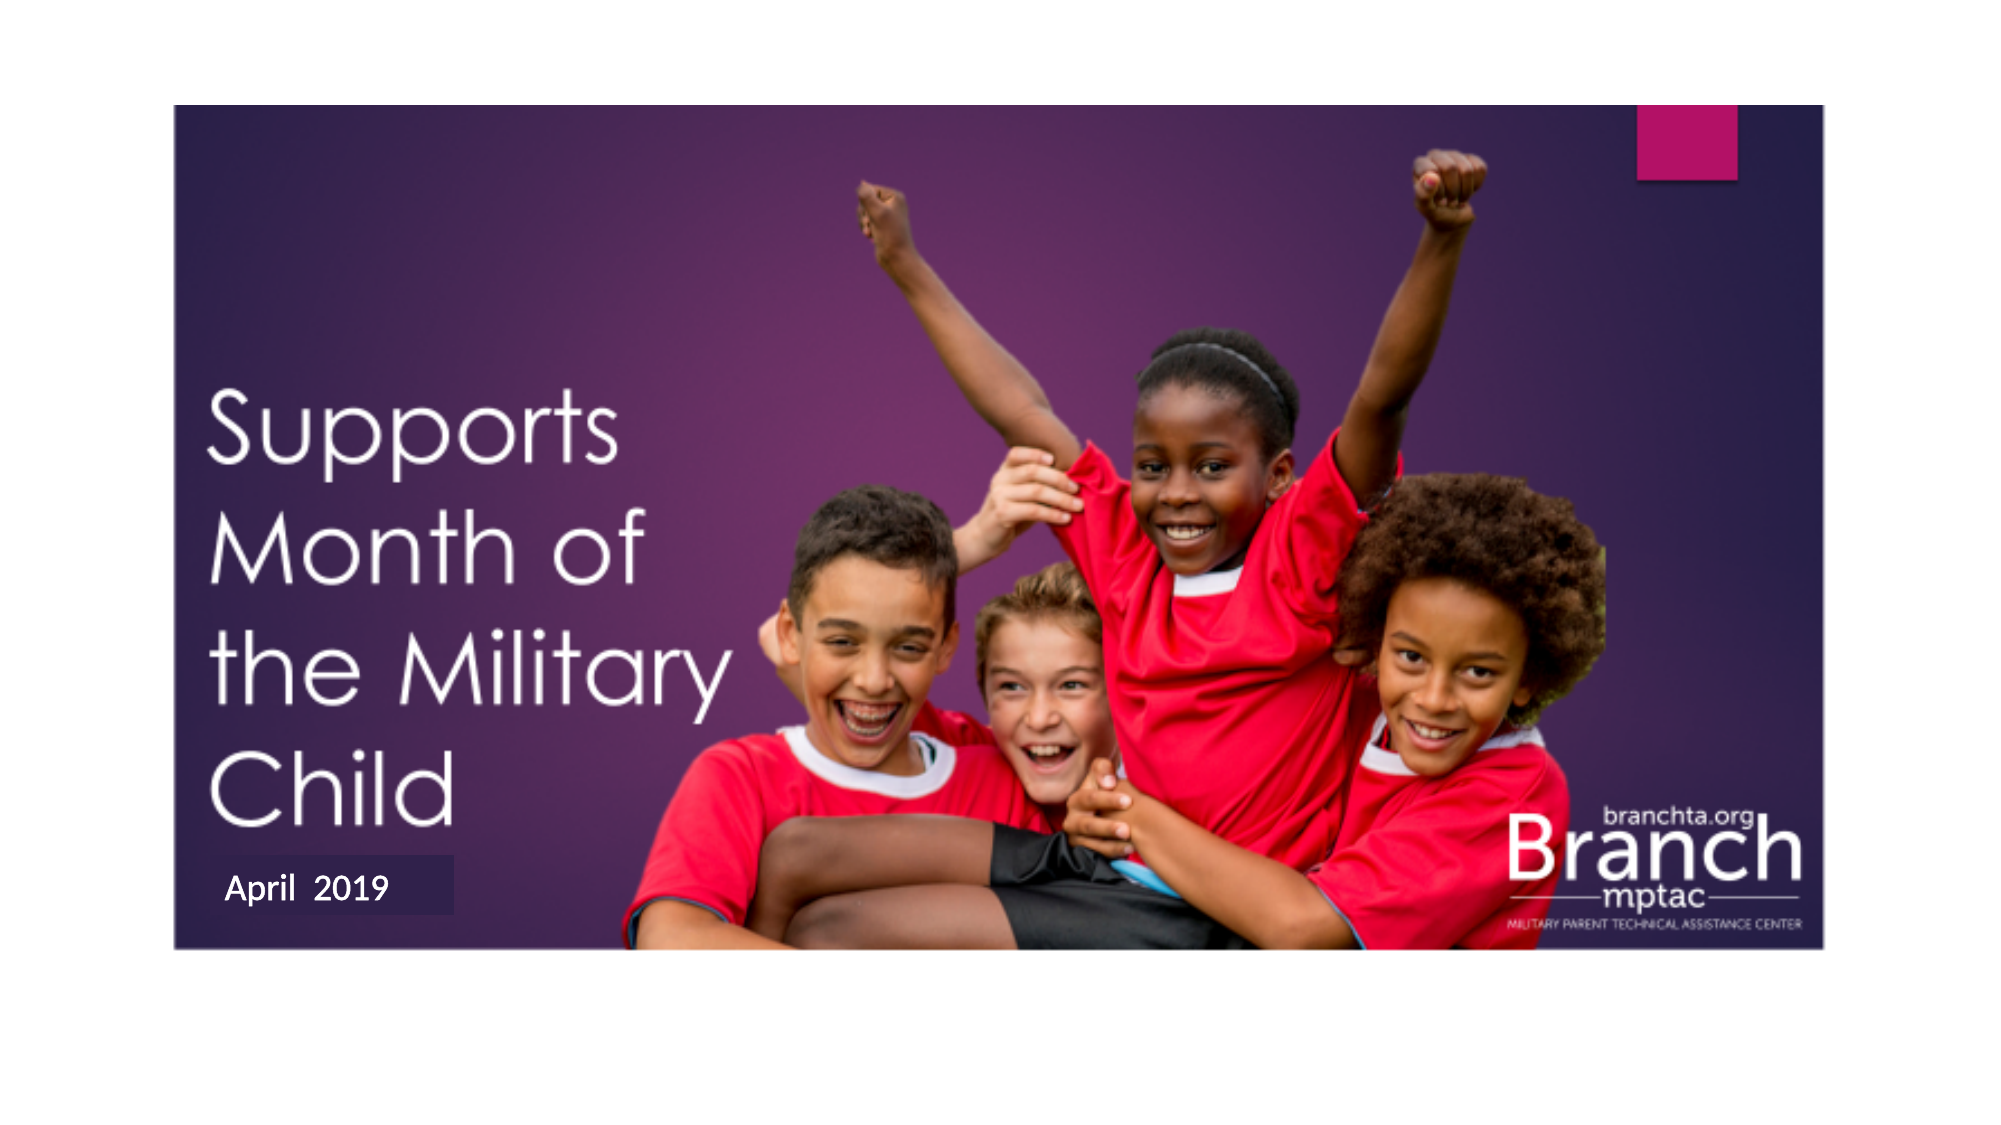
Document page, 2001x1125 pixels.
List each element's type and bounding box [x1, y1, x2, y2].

picture [105, 105, 1895, 1020]
